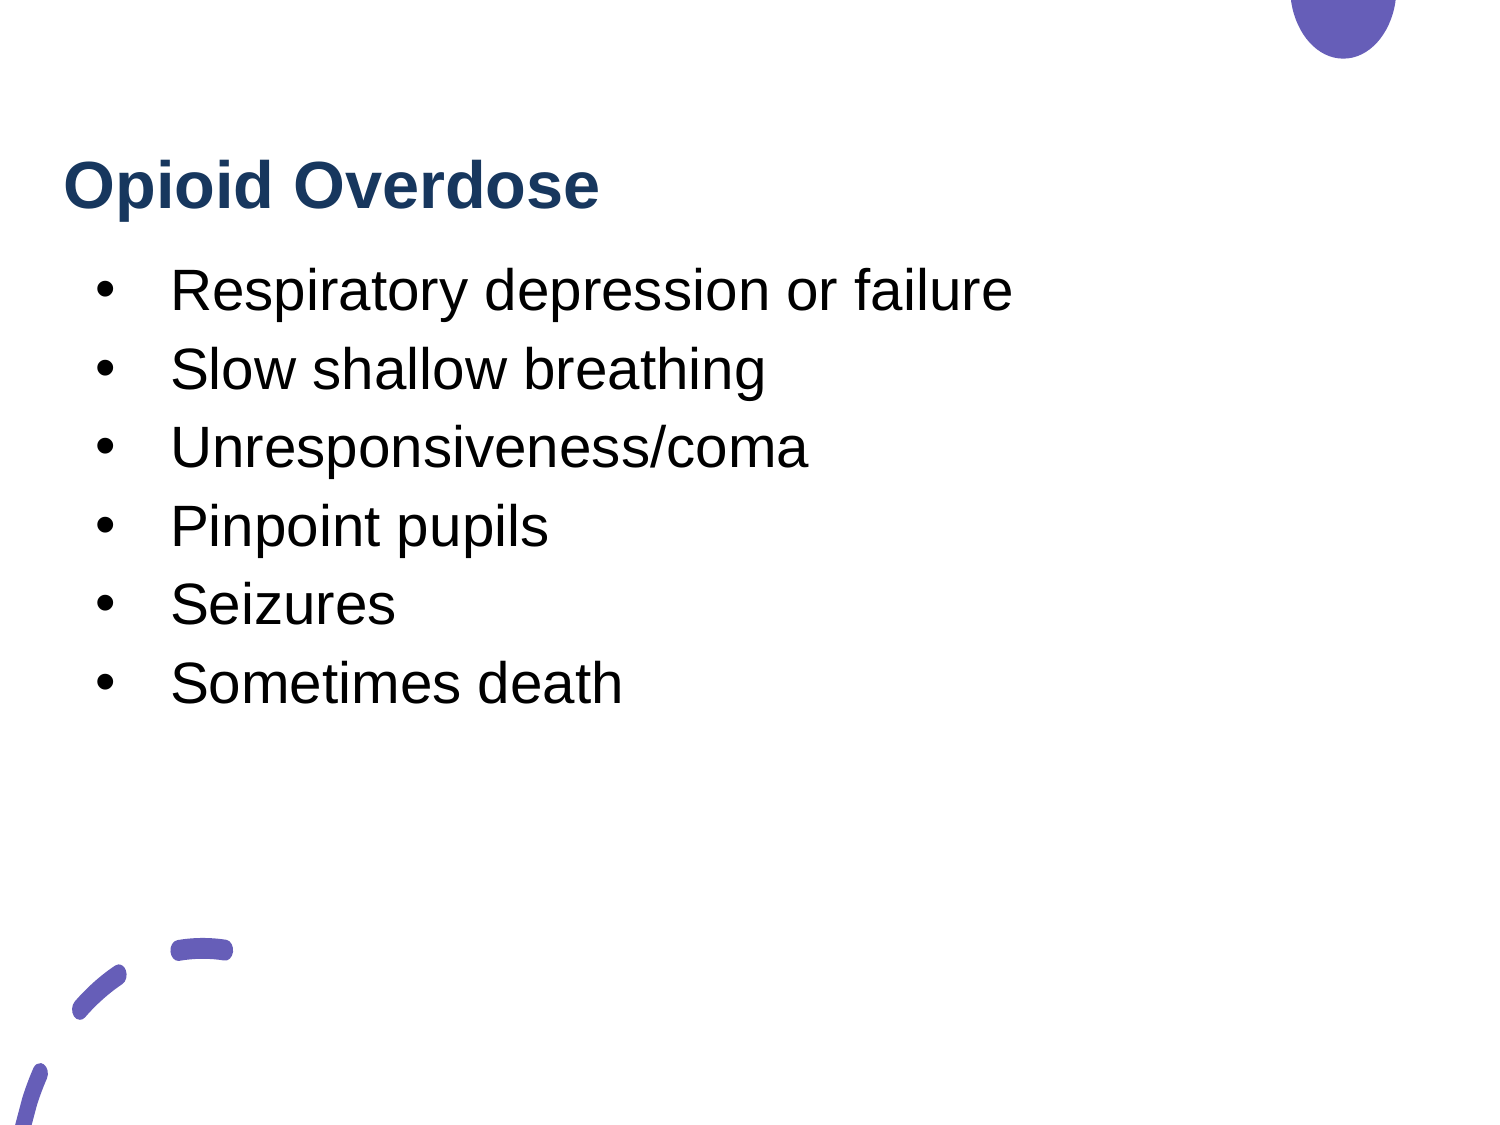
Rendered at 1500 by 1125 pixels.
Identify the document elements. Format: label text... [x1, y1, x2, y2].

title Opioid Overdose [52, 104, 1347, 269]
list Respiratory depression or failure Slow shallow breathing Unresponsiveness/coma Pinpoint pupils Seizures Sometimes death [83, 254, 1378, 730]
